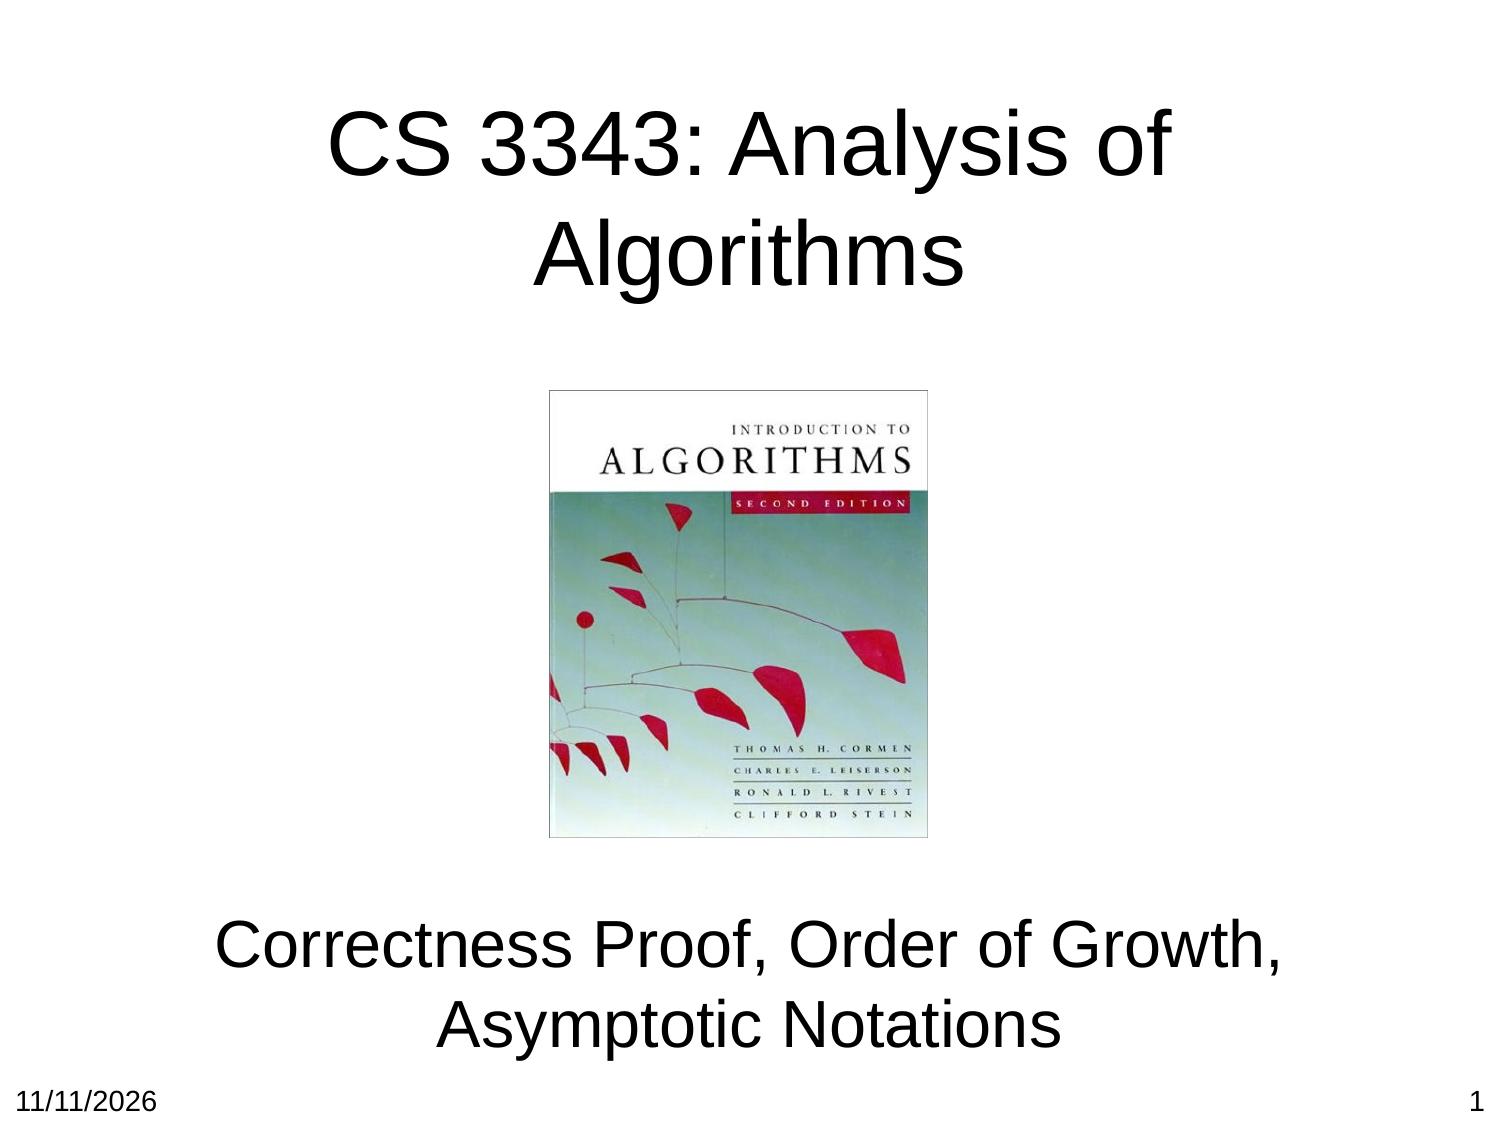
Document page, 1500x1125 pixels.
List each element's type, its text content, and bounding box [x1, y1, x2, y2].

title CS 3343: Analysis of Algorithms [112, 99, 1388, 288]
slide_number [0, 1074, 351, 1125]
subtitle Correctness Proof, Order of Growth, Asymptotic Notations [149, 799, 1351, 1088]
picture [549, 390, 929, 838]
slide_number 1 [1149, 1074, 1500, 1125]
